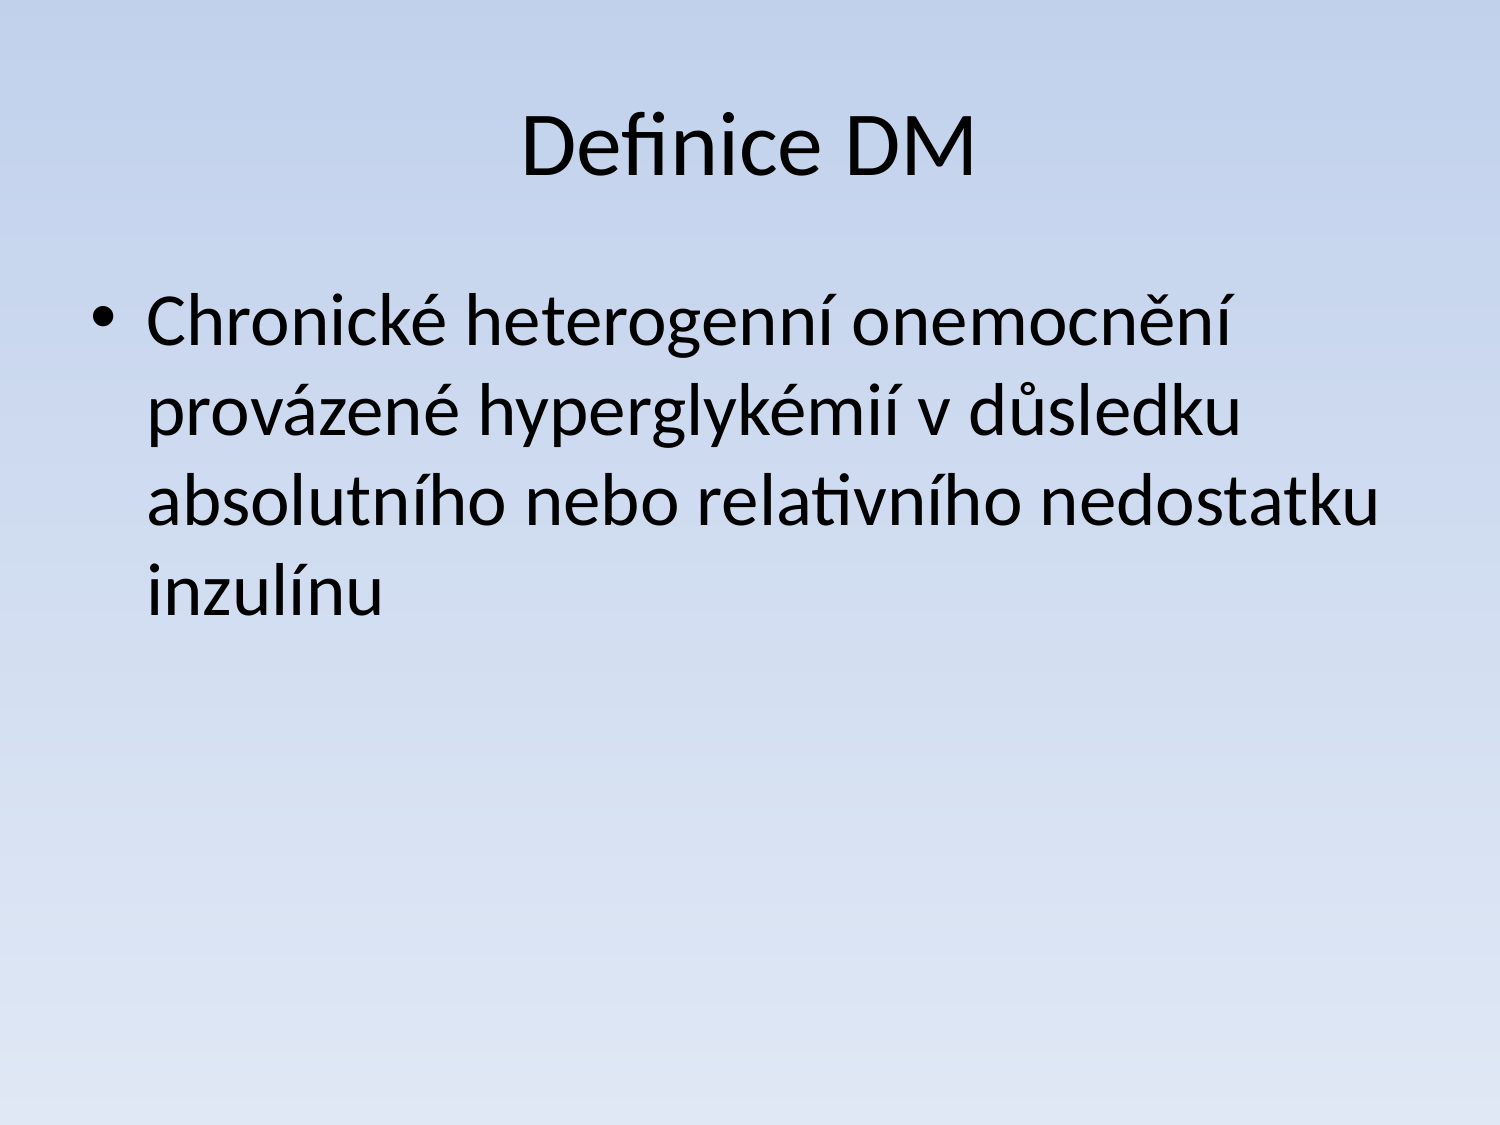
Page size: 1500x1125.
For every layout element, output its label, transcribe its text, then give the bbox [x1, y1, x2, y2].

title Definice DM [75, 45, 1425, 233]
list Chronické heterogenní onemocnění provázené hyperglykémií v důsledku absolutního nebo relativního nedostatku inzulínu [75, 262, 1425, 1005]
